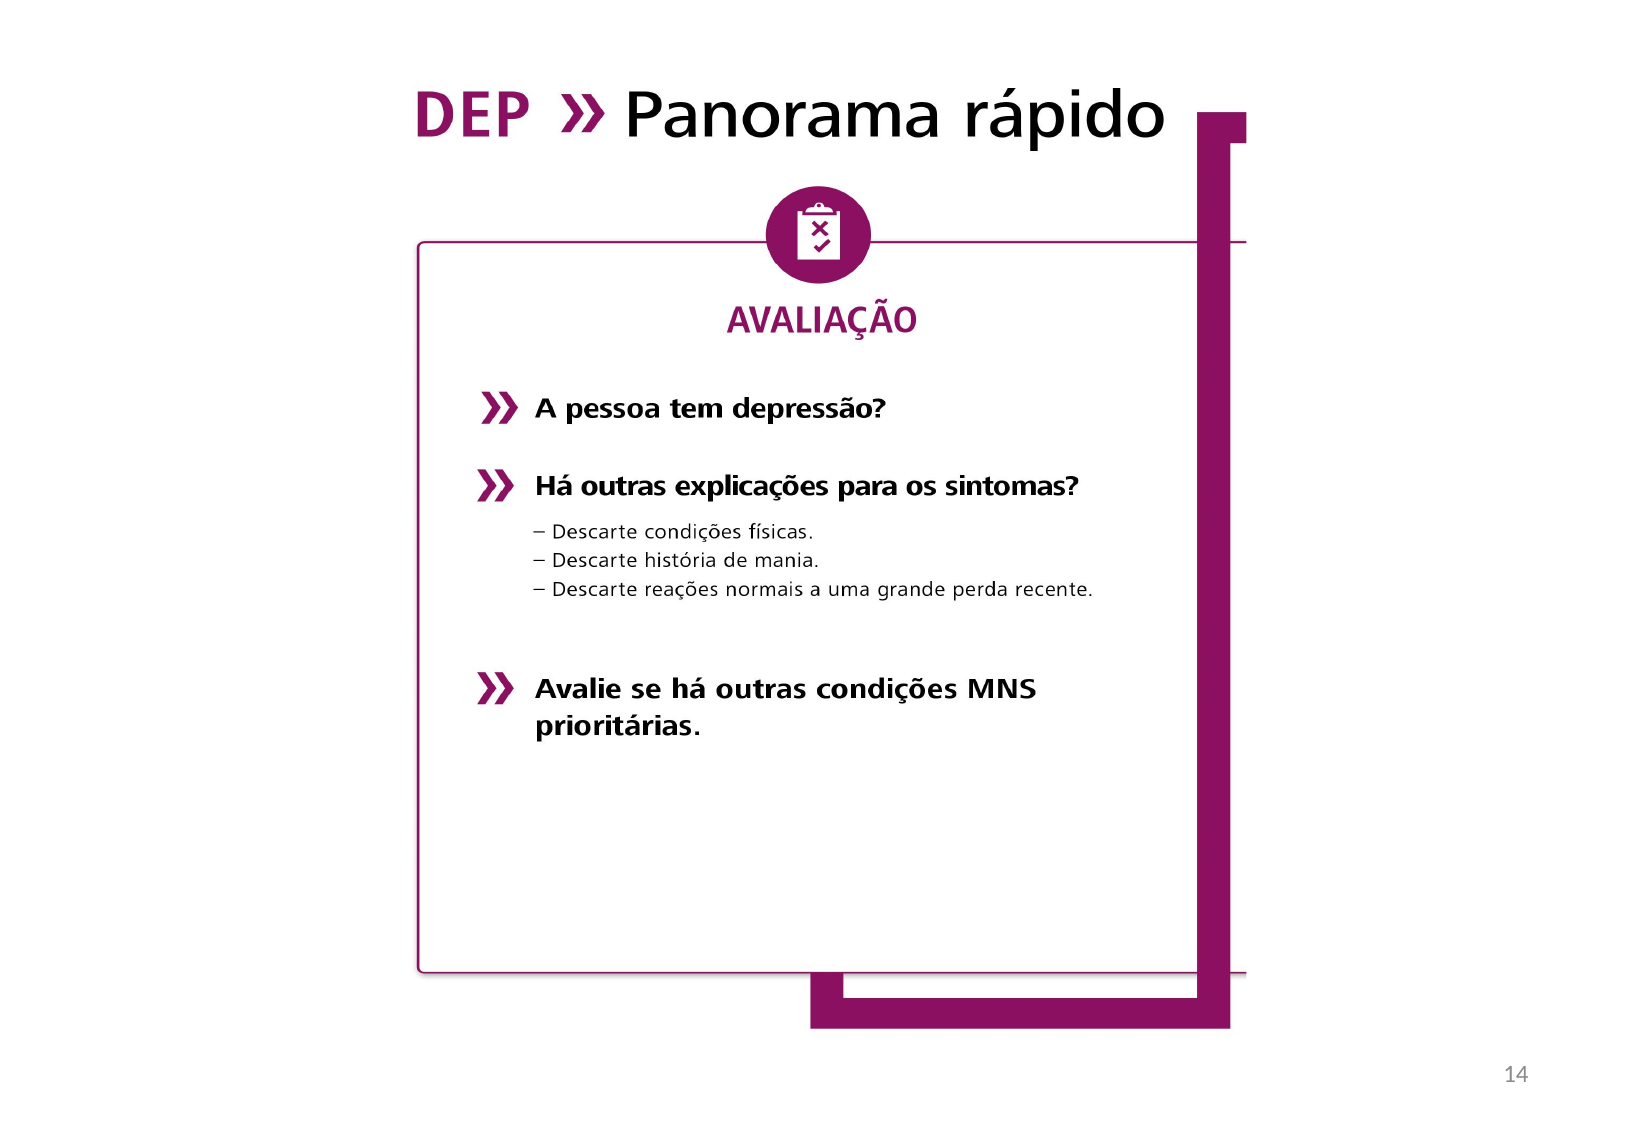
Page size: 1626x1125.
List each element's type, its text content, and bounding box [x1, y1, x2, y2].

slide_number 14 [1164, 1042, 1544, 1103]
picture [378, 74, 1247, 1043]
